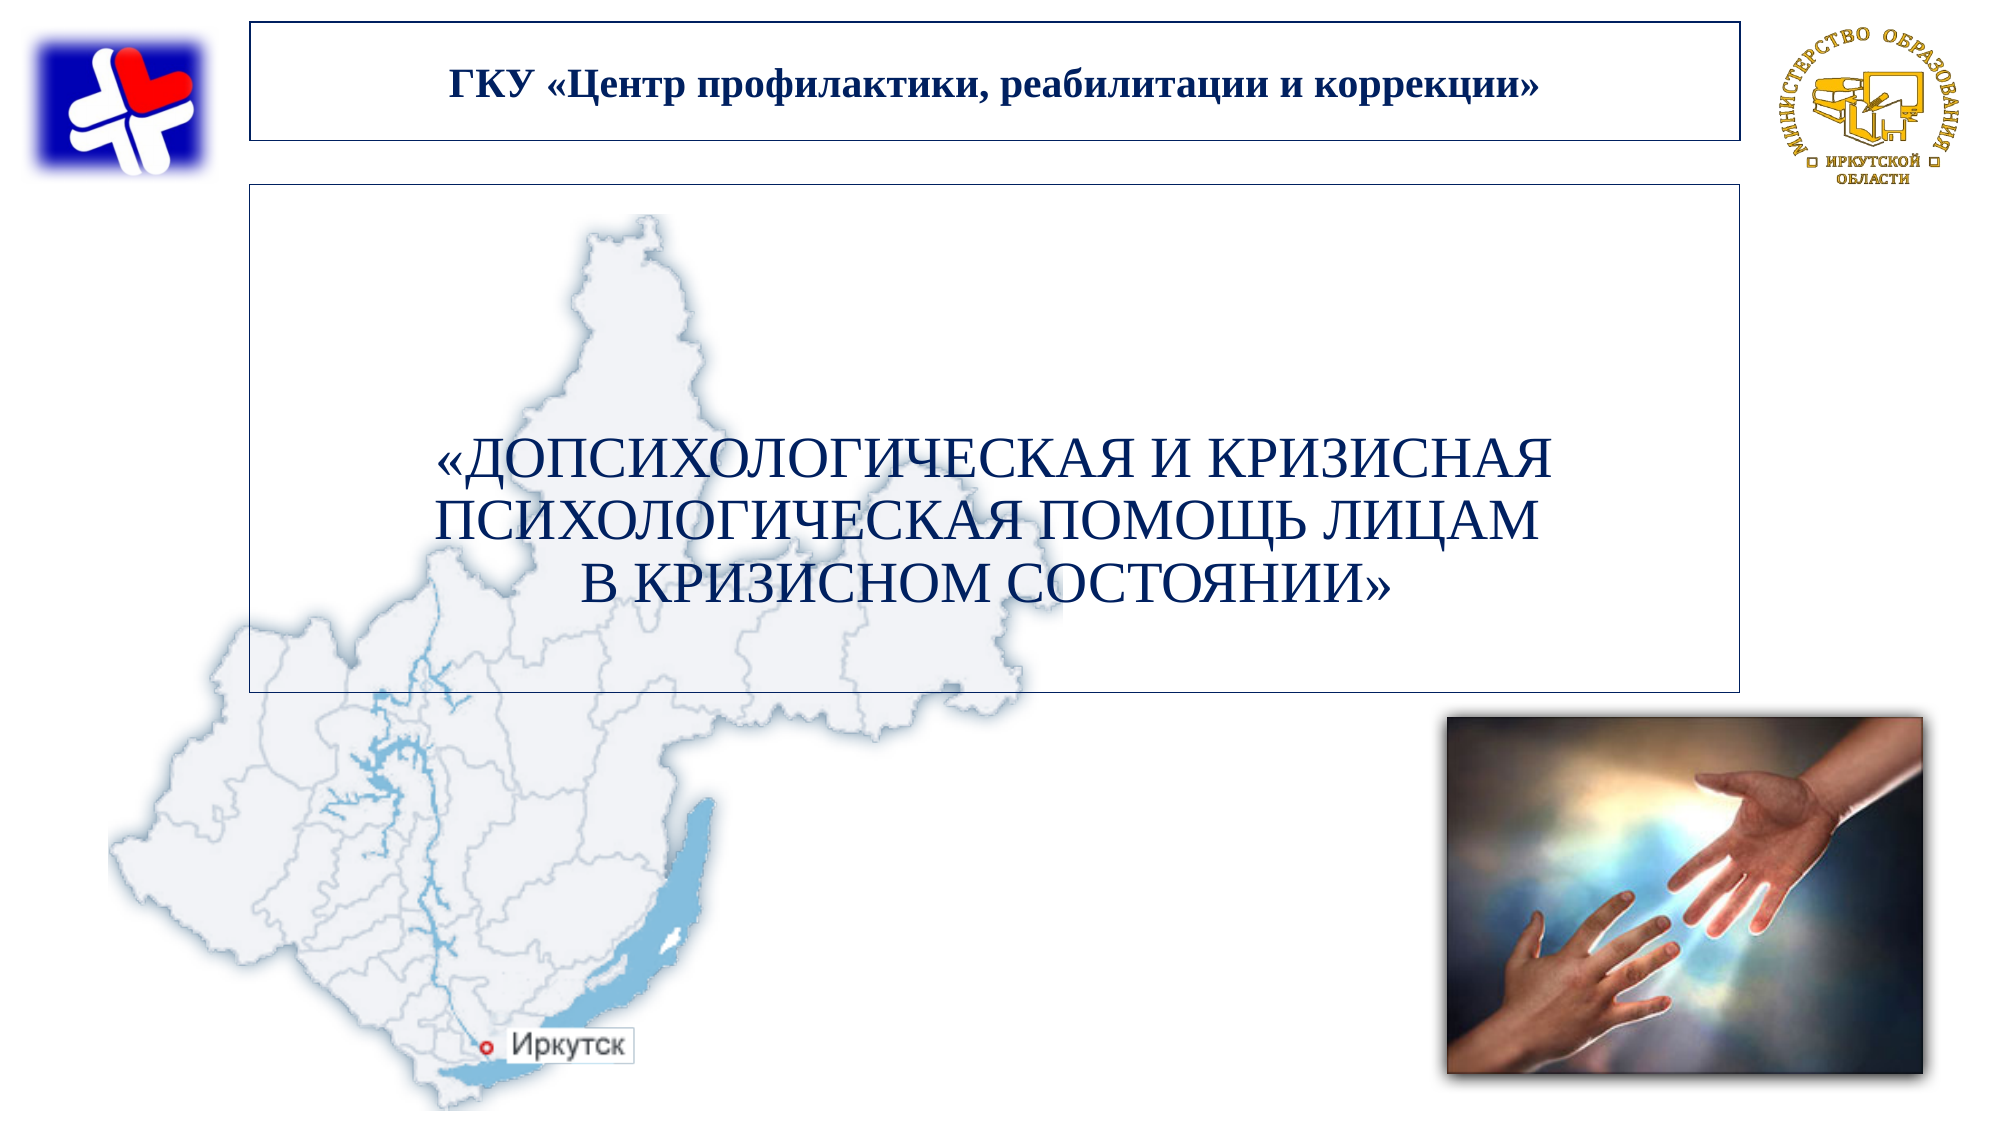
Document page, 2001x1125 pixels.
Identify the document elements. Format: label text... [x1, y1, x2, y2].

picture [1447, 717, 1923, 1074]
picture [1778, 25, 1959, 185]
text_box ГКУ «Центр профилактики, реабилитации и коррекции» [249, 22, 1740, 141]
title «ДОПСИХОЛОГИЧЕСКАЯ И КРИЗИСНАЯ ПСИХОЛОГИЧЕСКАЯ ПОМОЩЬ ЛИЦАМ В КРИЗИСНОМ СОСТОЯНИИ» [249, 184, 1740, 693]
picture [20, 25, 220, 185]
picture [108, 214, 1063, 1111]
